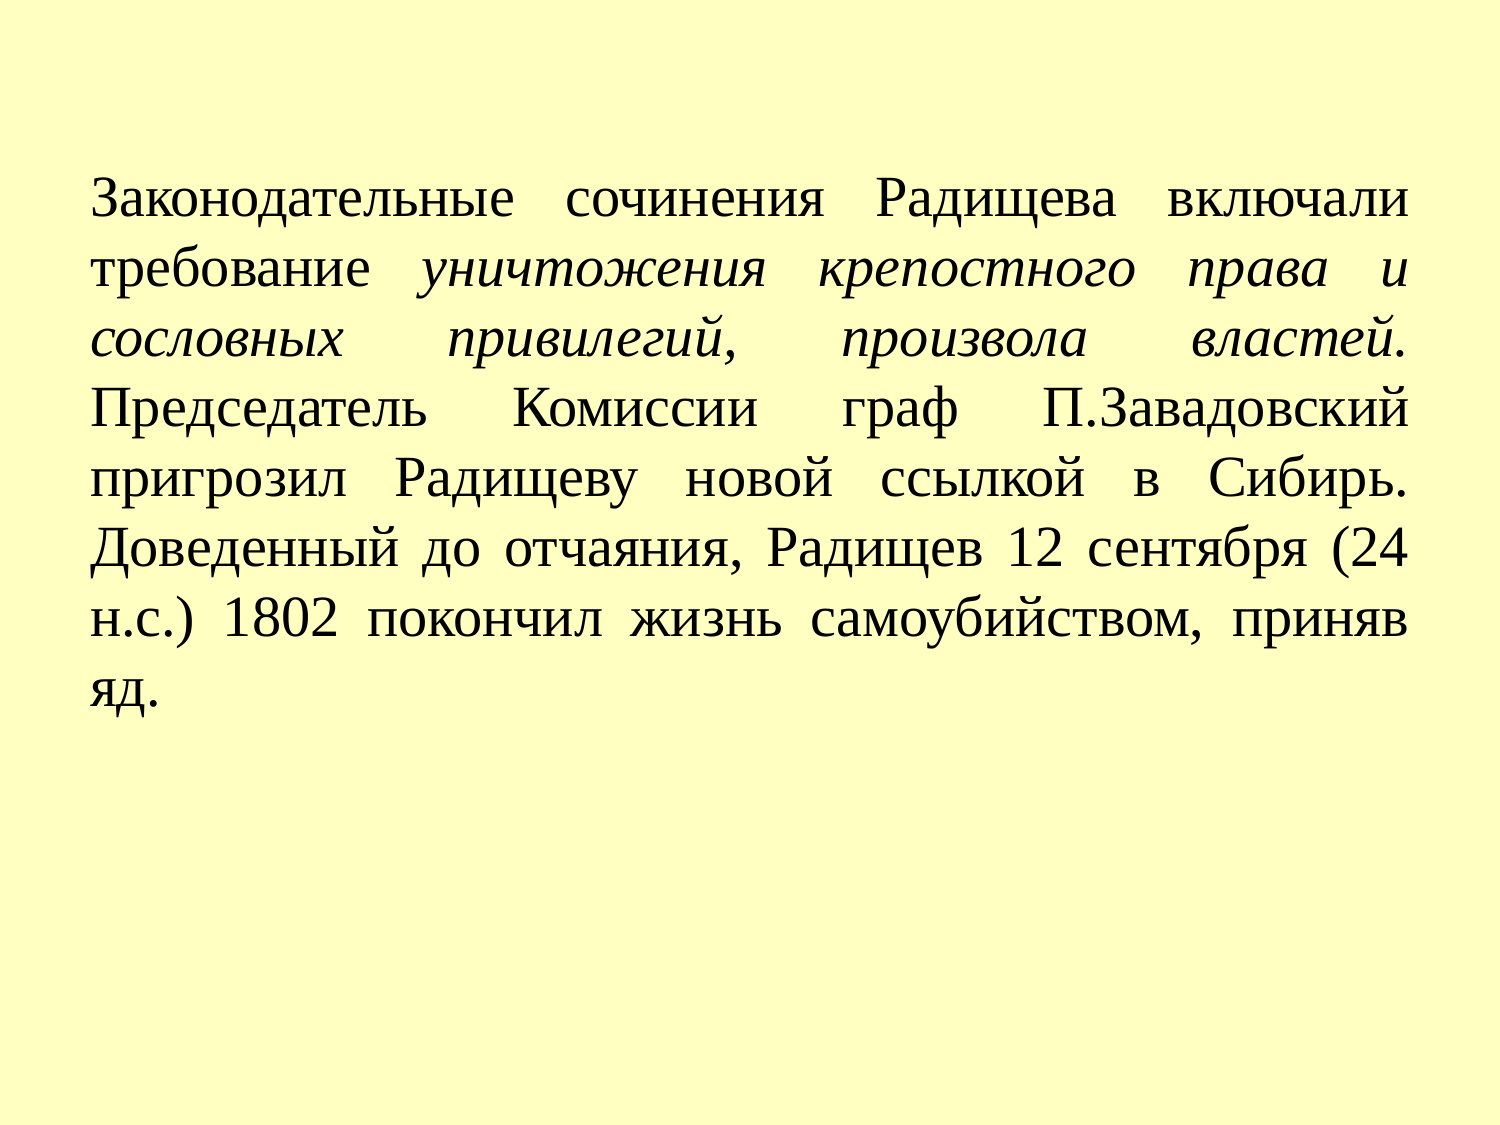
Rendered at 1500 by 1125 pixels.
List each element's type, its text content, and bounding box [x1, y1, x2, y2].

title Законодательные сочинения Радищева включали требование уничтожения крепостного права и сословных привилегий, произвола властей. Председатель Комиссии граф П.Завадовский пригрозил Радищеву новой ссылкой в Сибирь. Доведенный до отчаяния, Радищев 12 сентября (24 н.с.) 1802 покончил жизнь самоубийством, приняв яд. [75, 45, 1425, 832]
